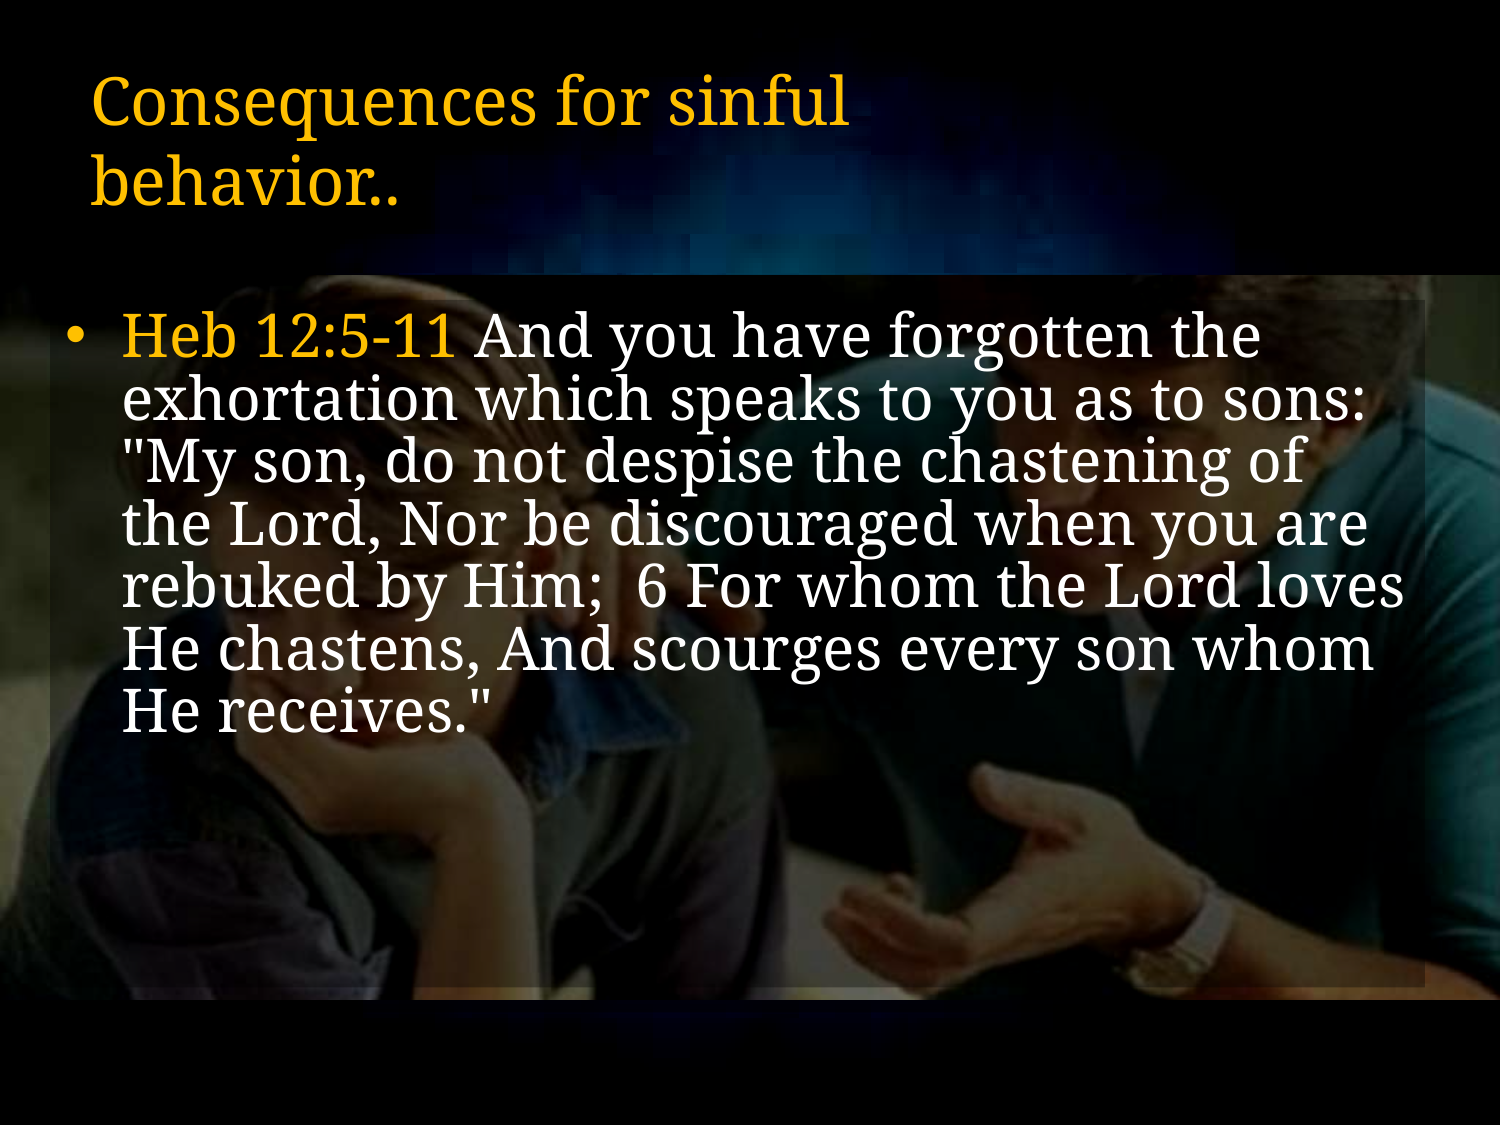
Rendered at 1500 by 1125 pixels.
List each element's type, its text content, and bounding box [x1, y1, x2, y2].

picture [0, 275, 1500, 1000]
title Consequences for sinful behavior.. [75, 45, 925, 233]
list Heb 12:5-11 And you have forgotten the exhortation which speaks to you as to sons: "My son, do not despise the chastening of the Lord, Nor be discouraged when you are rebuked by Him; 6 For whom the Lord loves He chastens, And scourges every son whom He receives." [50, 299, 1425, 988]
